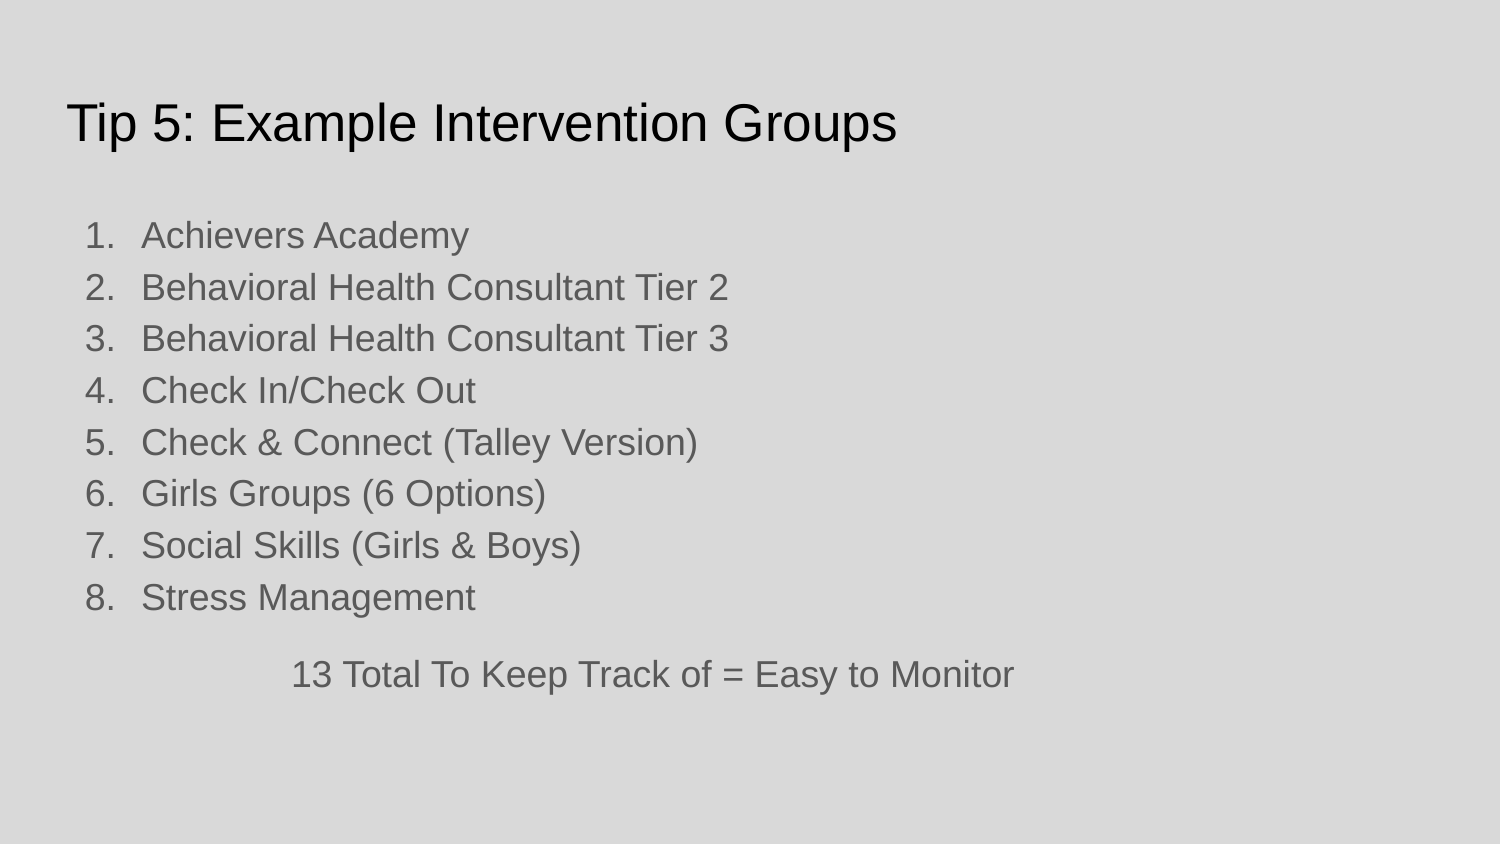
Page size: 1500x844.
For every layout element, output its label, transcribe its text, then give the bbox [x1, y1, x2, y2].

title Tip 5: Example Intervention Groups [51, 72, 1449, 167]
list Achievers Academy Behavioral Health Consultant Tier 2 Behavioral Health Consultant Tier 3 Check In/Check Out Check & Connect (Talley Version) Girls Groups (6 Options) Social Skills (Girls & Boys) Stress Management 13 Total To Keep Track of = Easy to Monitor [51, 189, 1449, 750]
